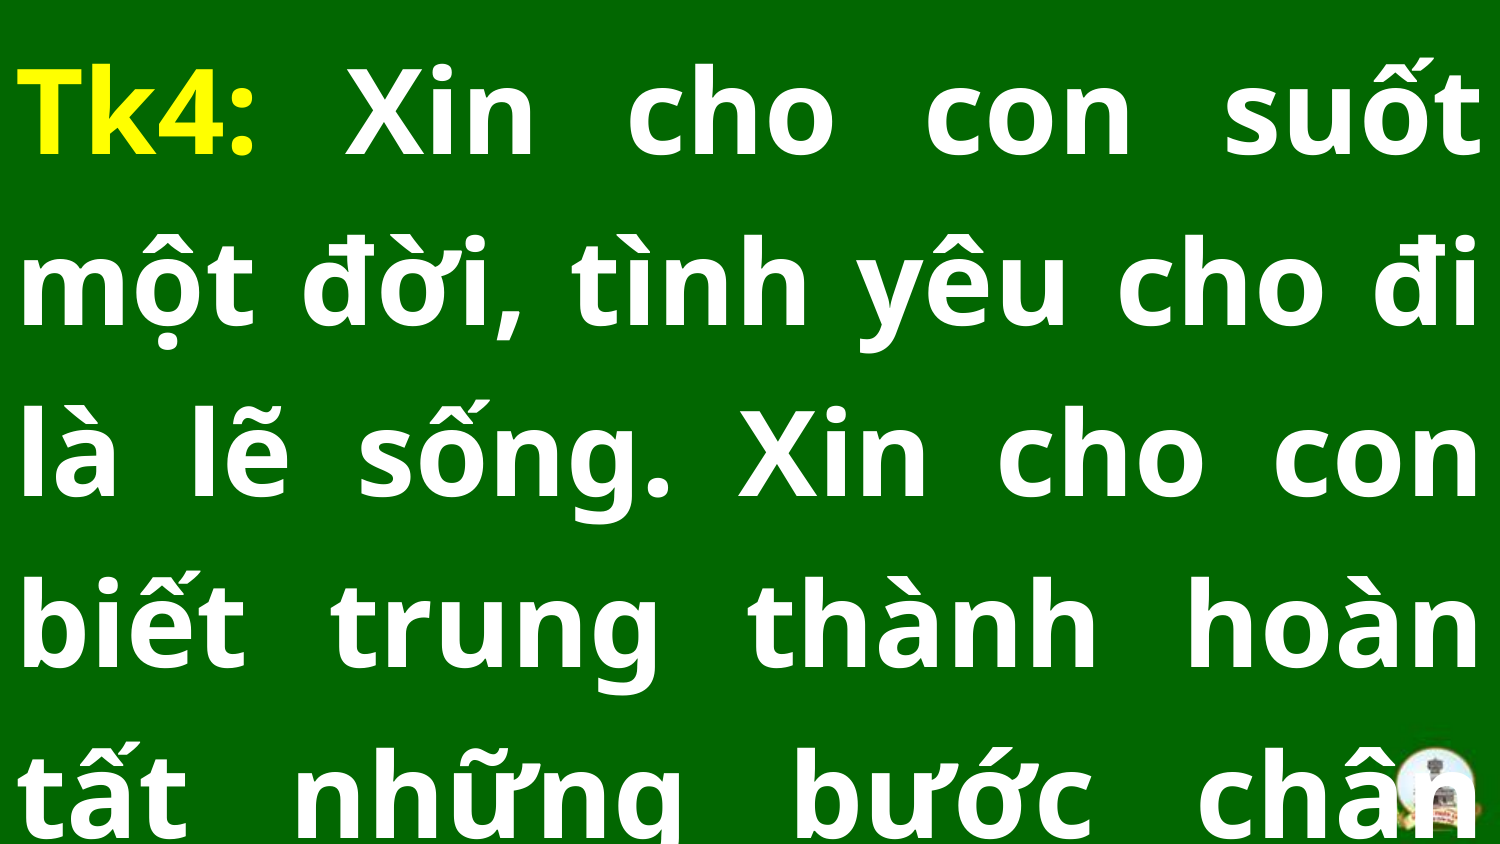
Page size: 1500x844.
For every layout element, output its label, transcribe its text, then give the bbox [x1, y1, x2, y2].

list Tk4: Xin cho con suốt một đời, tình yêu cho đi là lẽ sống. Xin cho con biết trung thành hoàn tất những bước chân đẹp xinh. [0, 0, 1500, 844]
